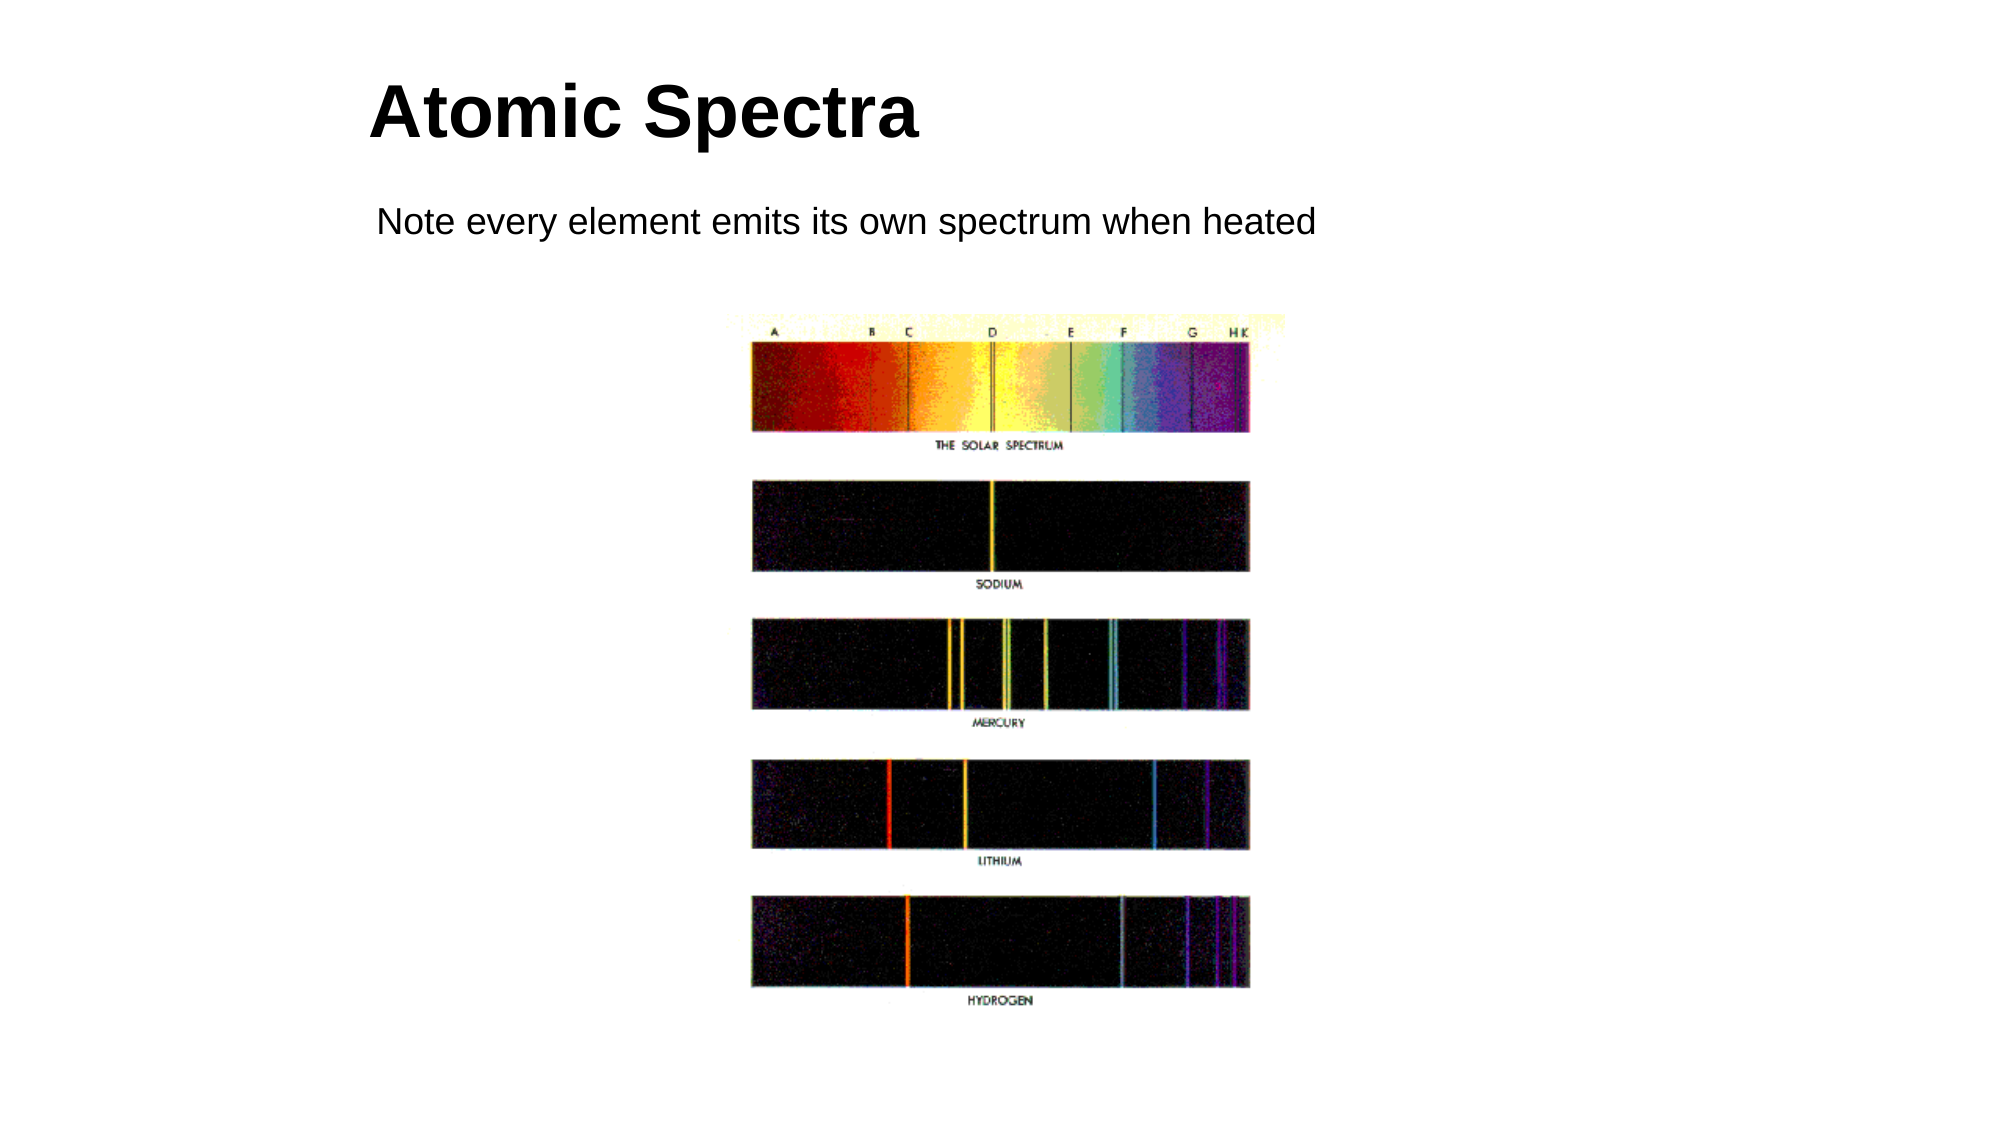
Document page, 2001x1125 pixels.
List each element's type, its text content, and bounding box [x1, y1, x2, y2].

text_box Note every element emits its own spectrum when heated [361, 189, 1626, 250]
picture [726, 314, 1285, 1018]
text_box Atomic Spectra [354, 54, 1197, 160]
